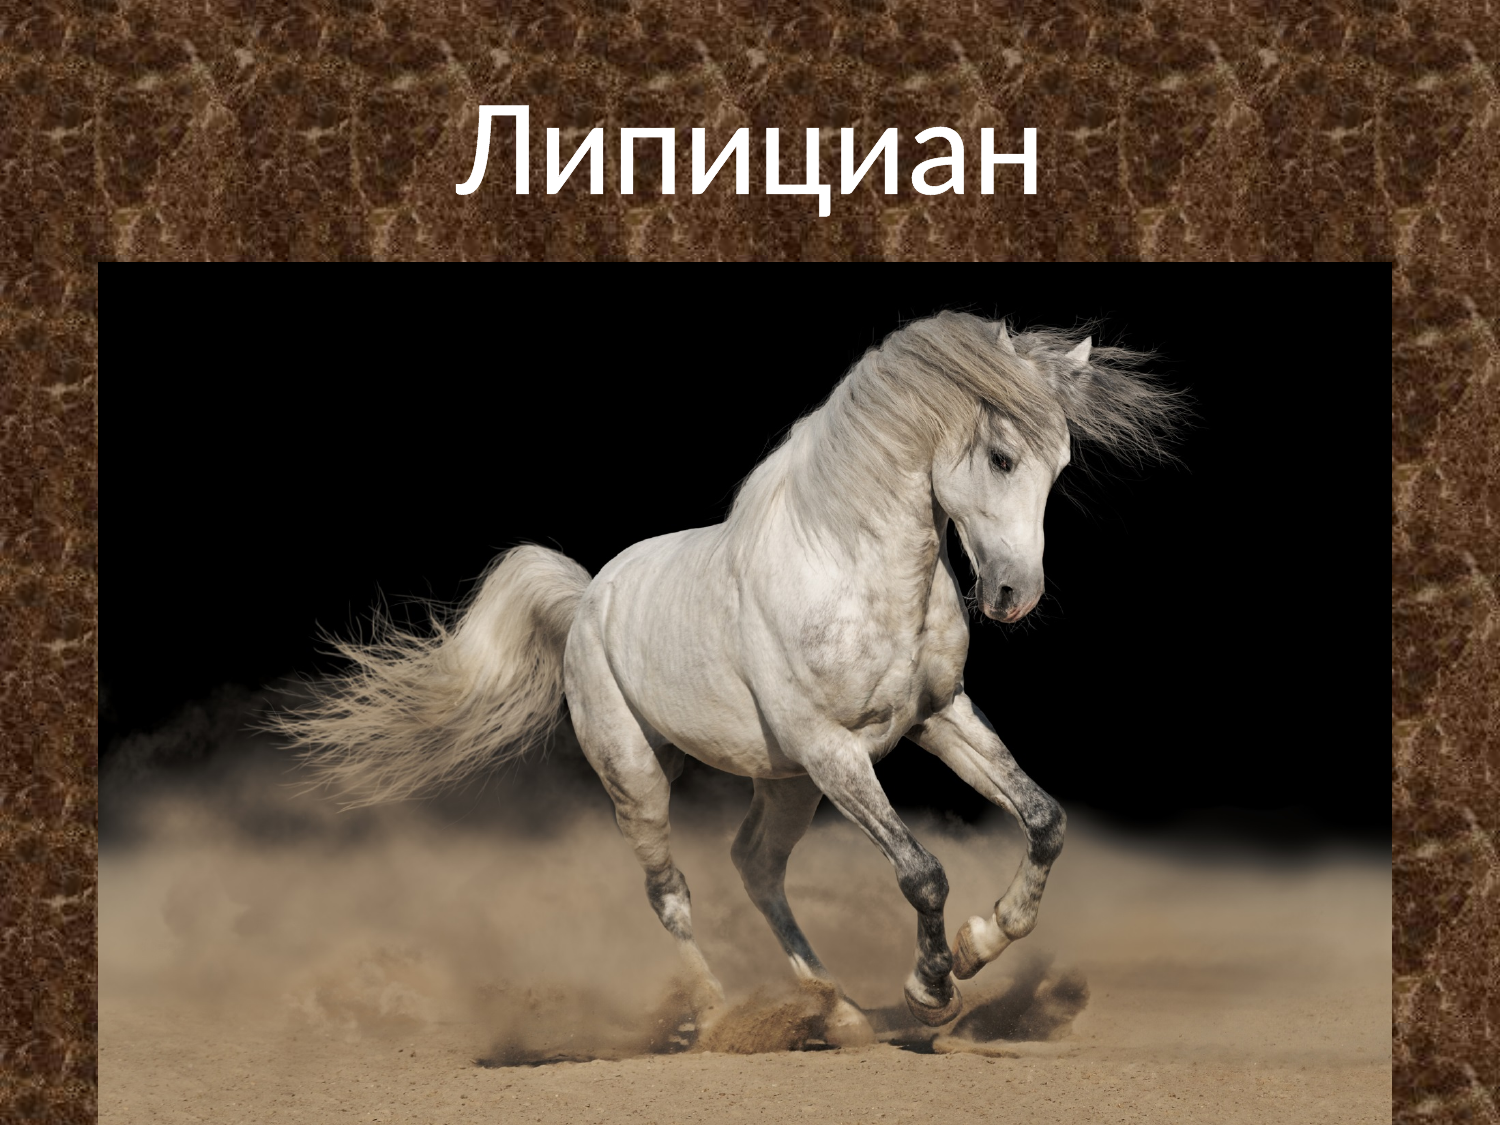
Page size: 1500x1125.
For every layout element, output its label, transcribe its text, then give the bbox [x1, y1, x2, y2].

title Липициан [75, 45, 1425, 233]
picture [0, 0, 1500, 1125]
